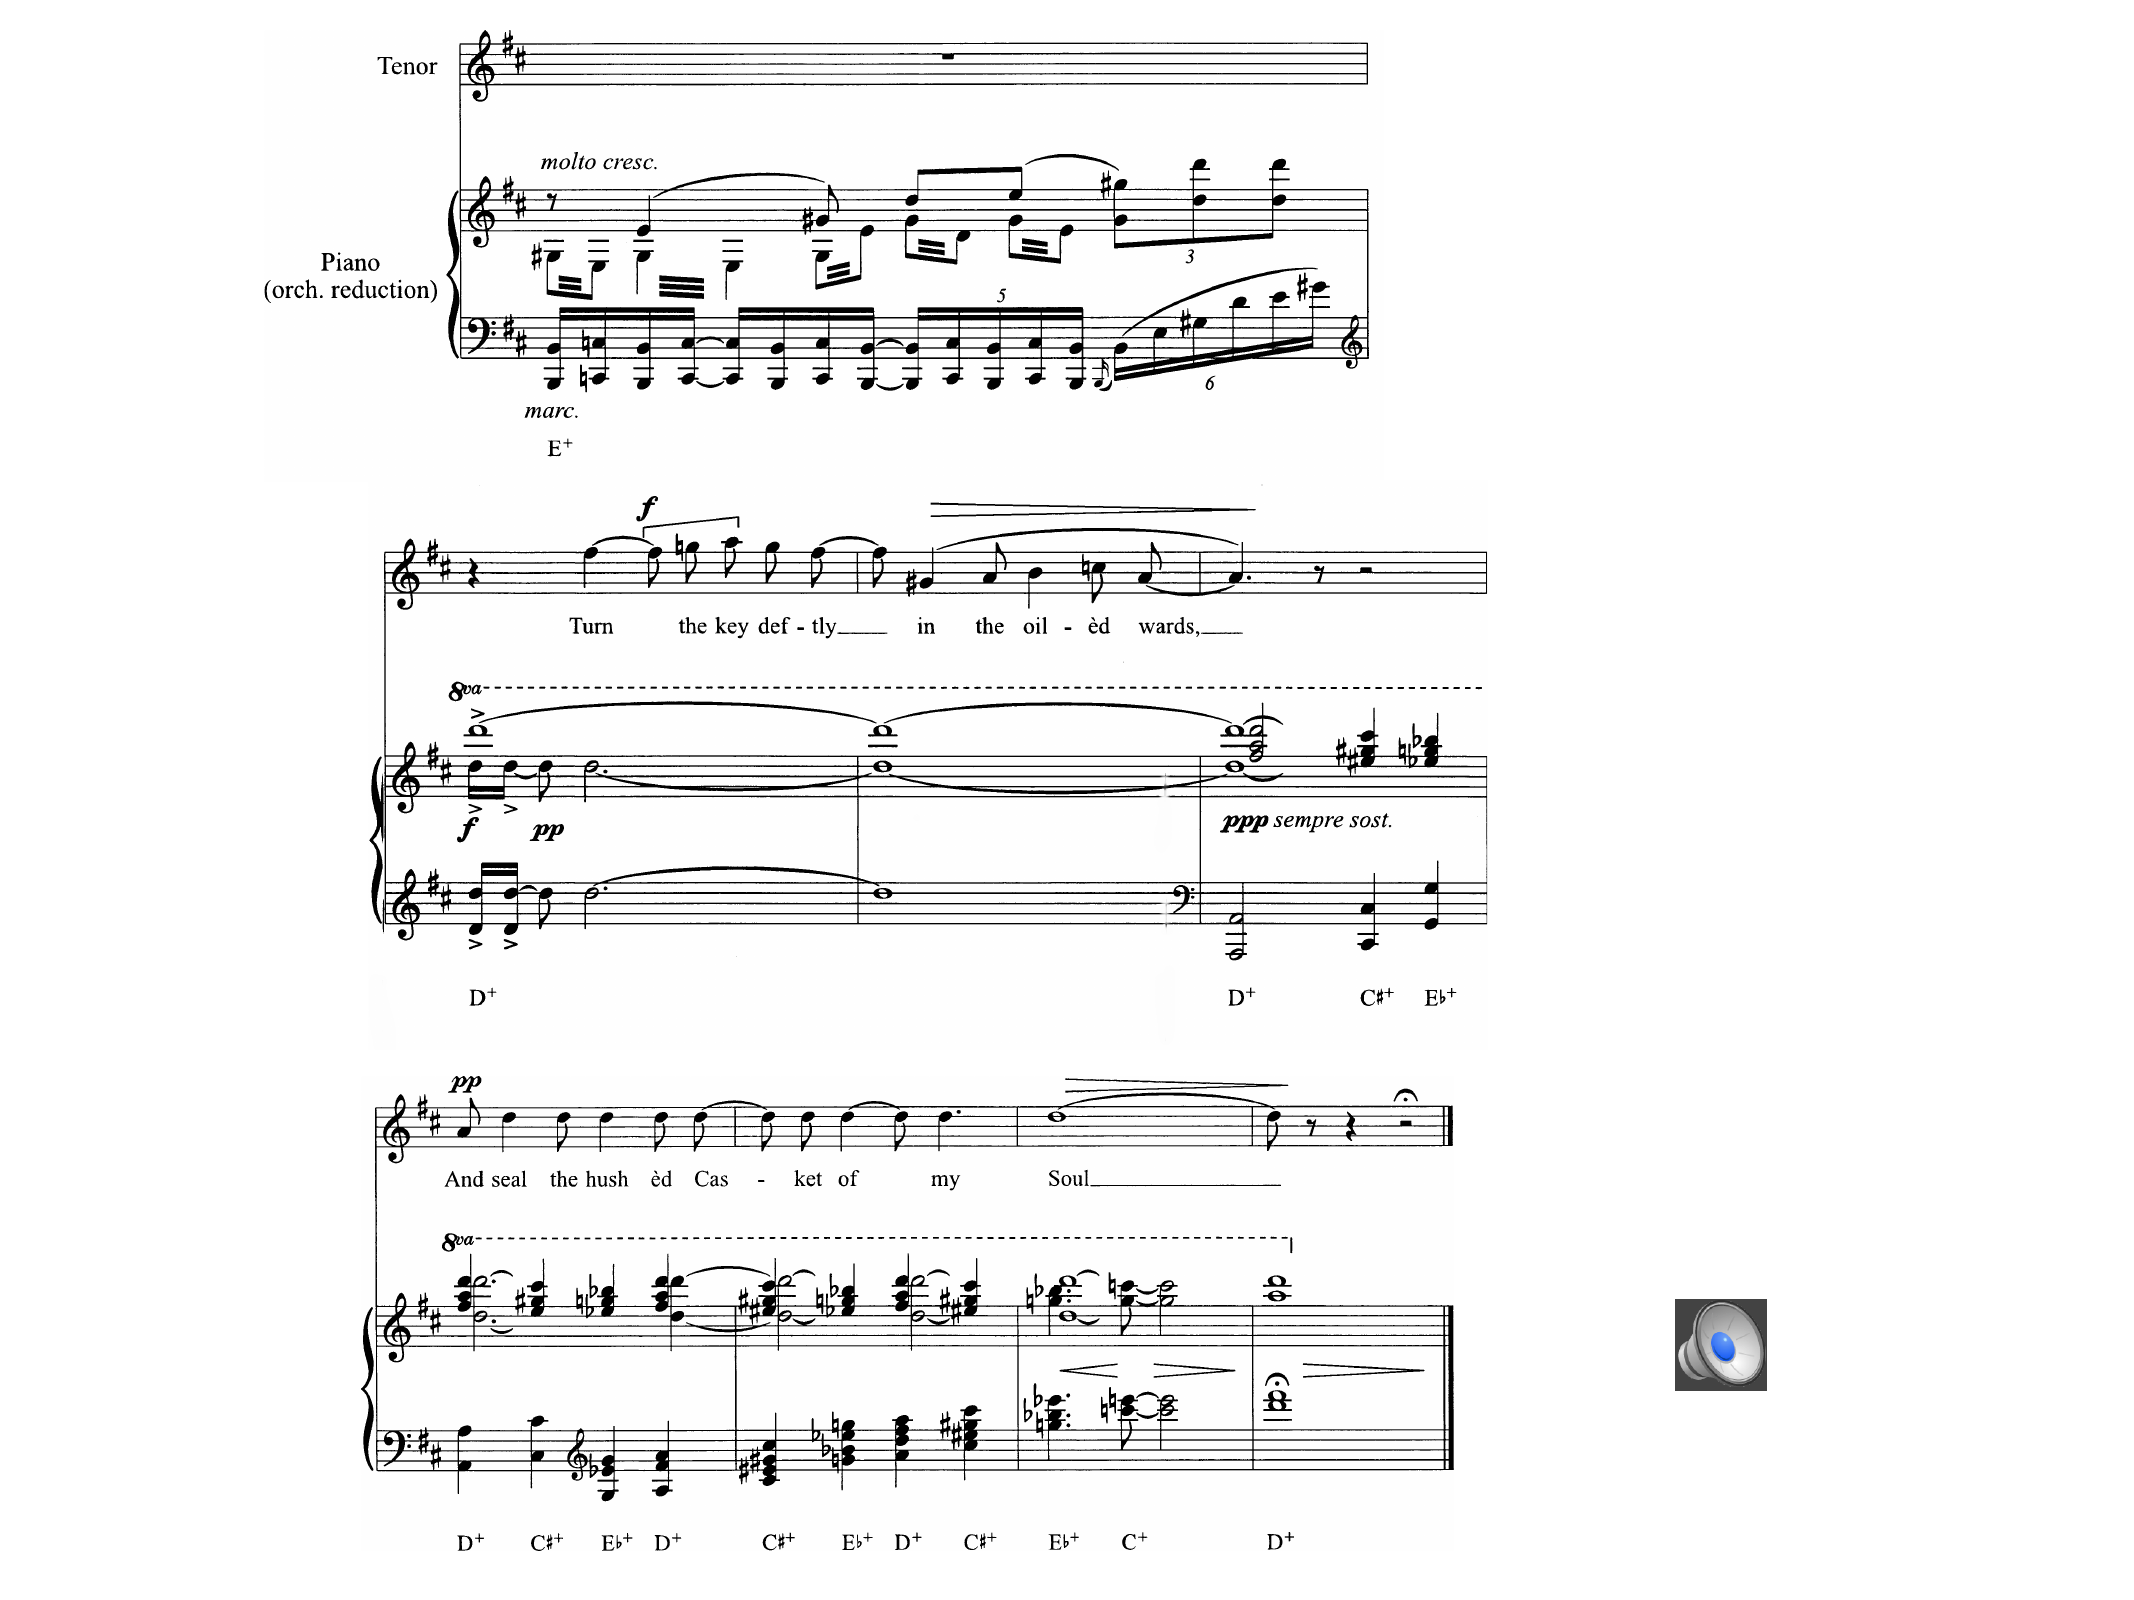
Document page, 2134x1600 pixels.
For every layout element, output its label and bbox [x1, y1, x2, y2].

picture [1674, 1298, 1769, 1393]
picture [361, 1075, 1454, 1552]
picture [264, 30, 1488, 1050]
